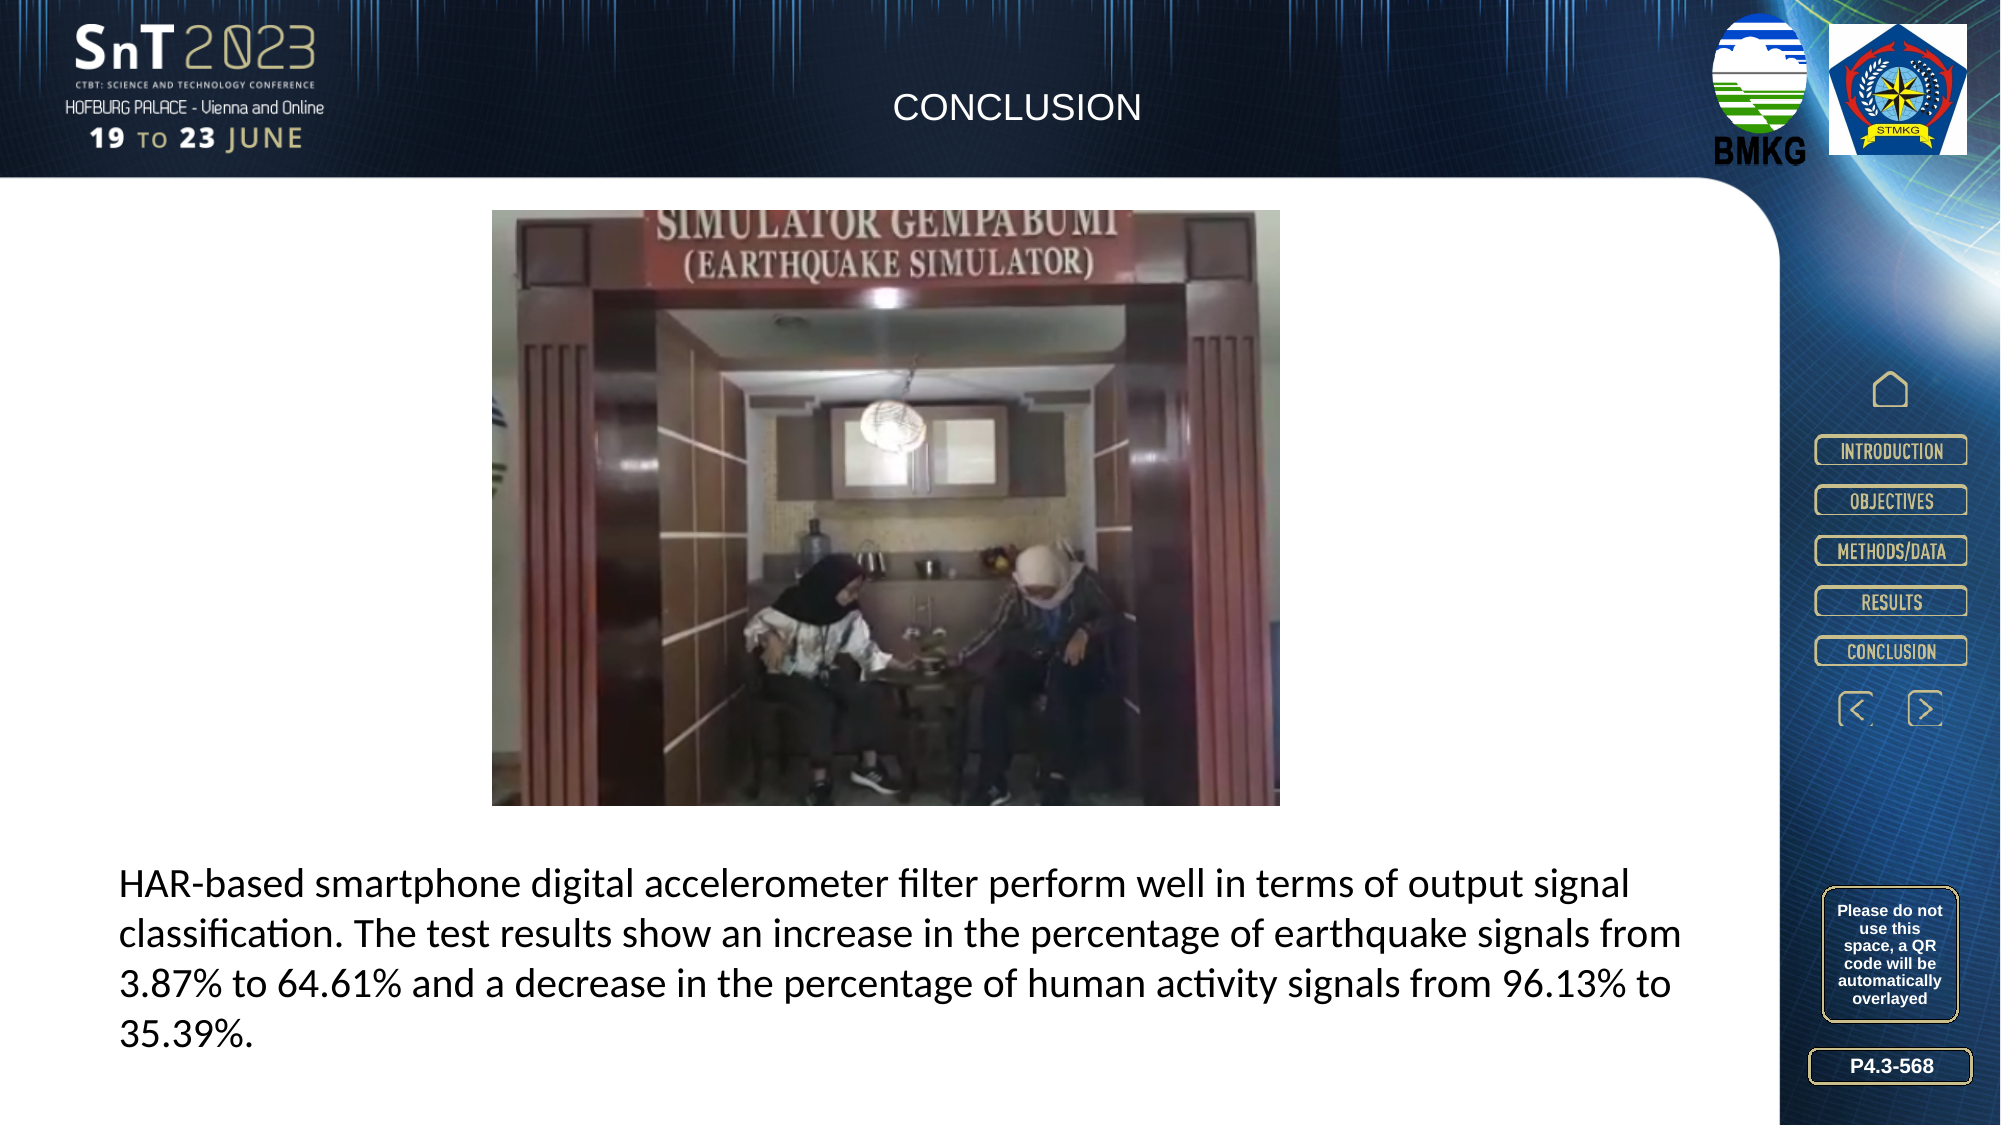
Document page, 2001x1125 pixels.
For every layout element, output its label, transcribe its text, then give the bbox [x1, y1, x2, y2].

text_box CONCLUSION [359, 43, 1676, 136]
text_box HAR-based smartphone digital accelerometer filter perform well in terms of output signal classification. The test results show an increase in the percentage of earthquake signals from 3.87% to 64.61% and a decrease in the percentage of human activity signals from 96.13% to 35.39%. [103, 821, 1714, 1090]
picture [0, 0, 2001, 1125]
text_box P4.3-568 [1824, 1047, 1960, 1086]
text_box Please do not use this space, a QR code will be automatically overlayed [1821, 894, 1959, 1017]
